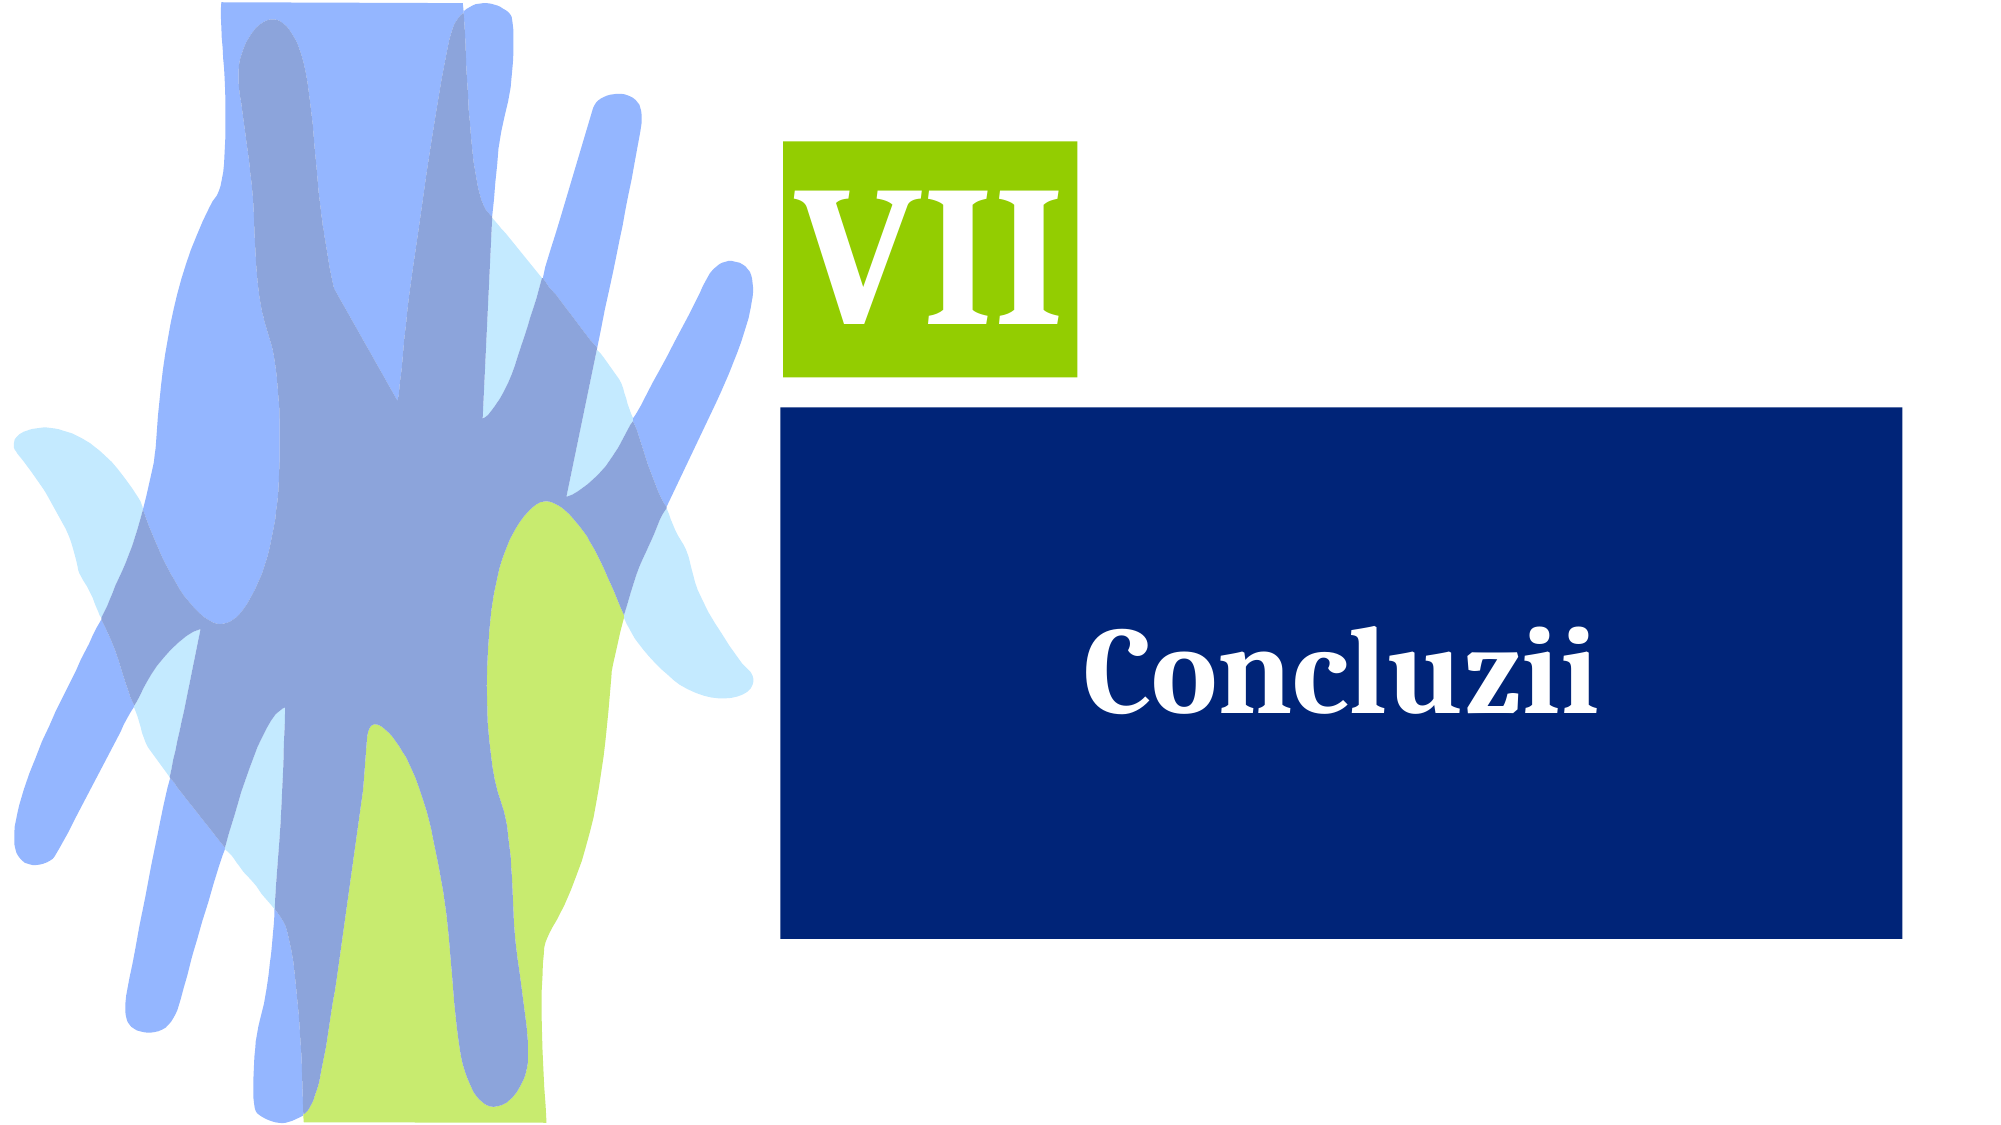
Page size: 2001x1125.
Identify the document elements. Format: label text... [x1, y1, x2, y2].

title Concluzii [780, 407, 1903, 939]
list VII [783, 141, 1078, 378]
